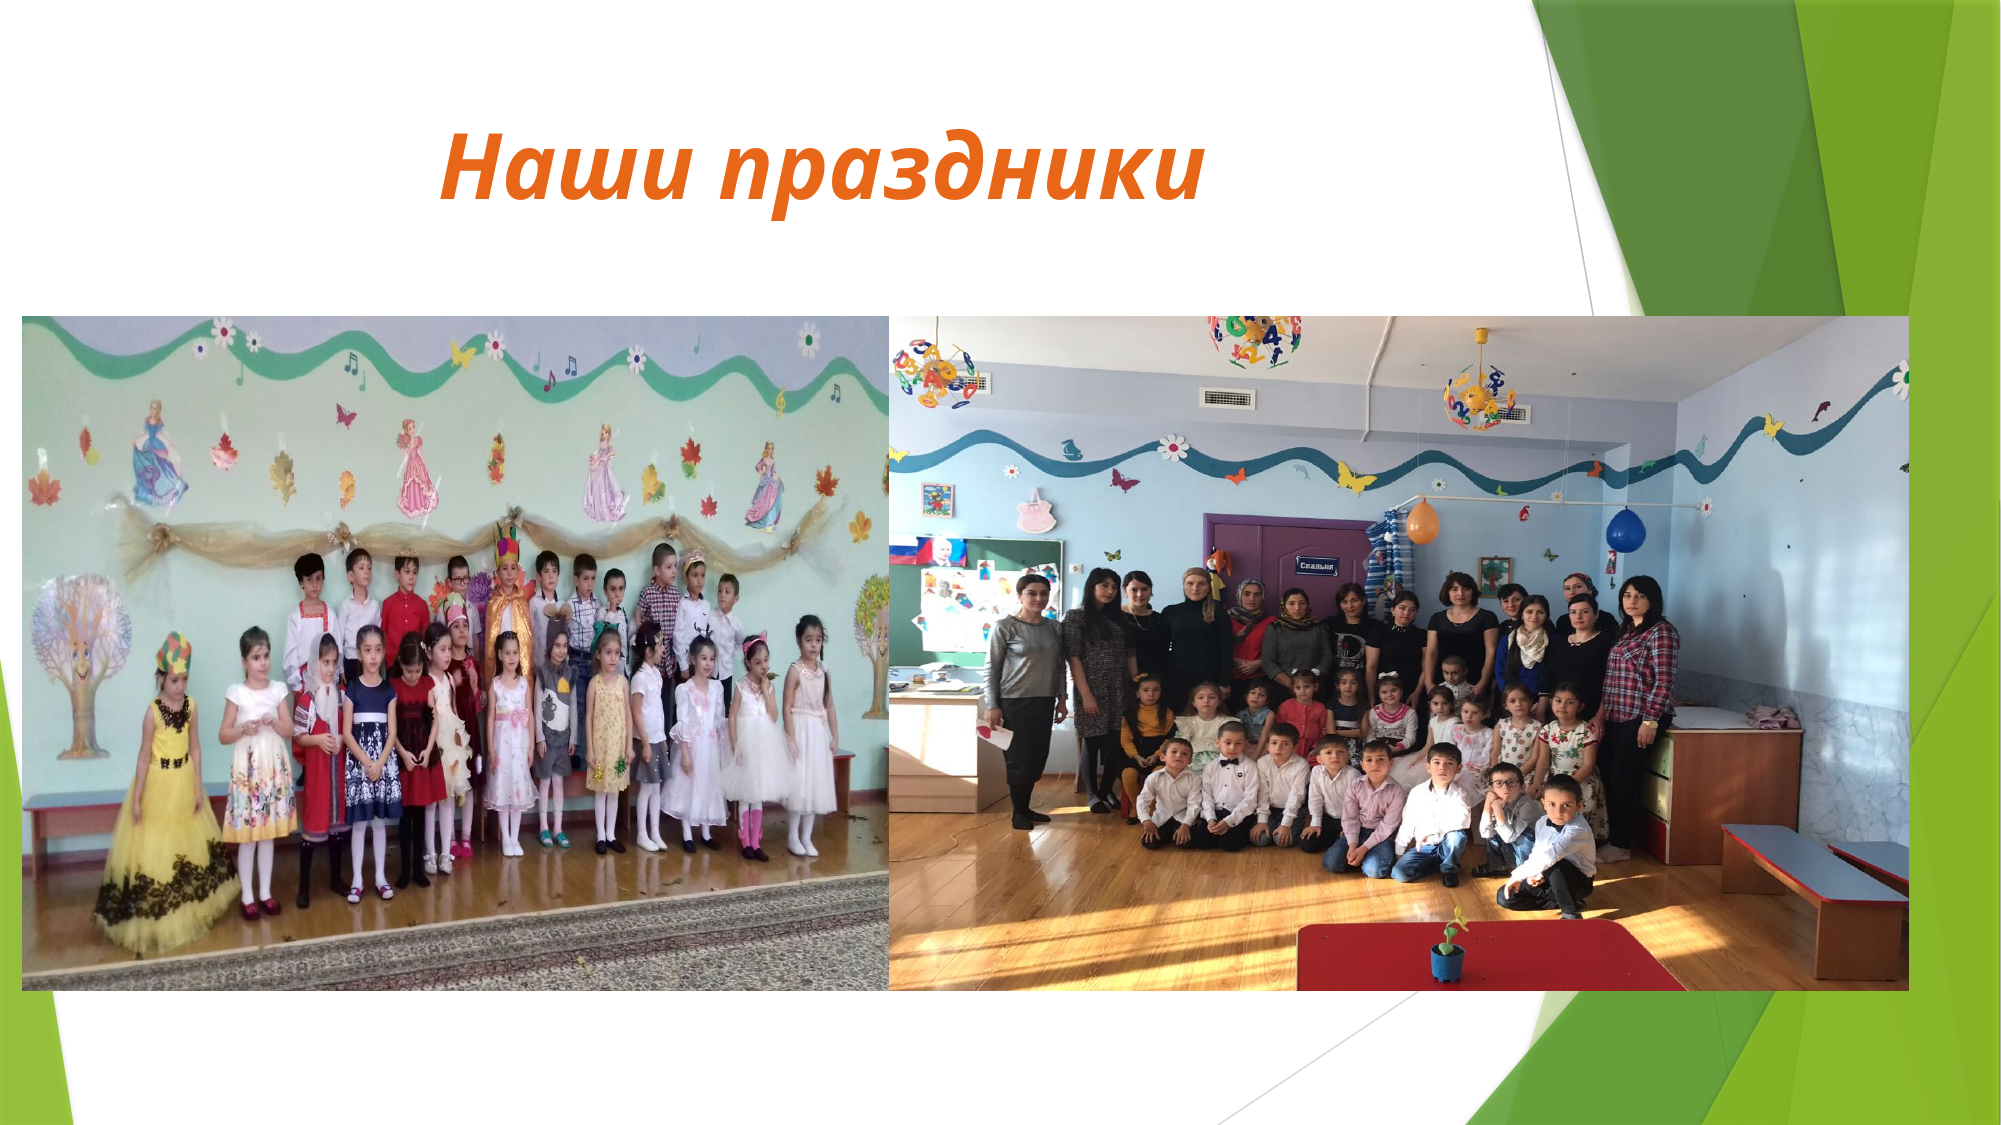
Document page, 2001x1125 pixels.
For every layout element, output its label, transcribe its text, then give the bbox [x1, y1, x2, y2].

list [888, 316, 1909, 992]
title Наши праздники [111, 99, 1522, 315]
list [22, 316, 888, 992]
